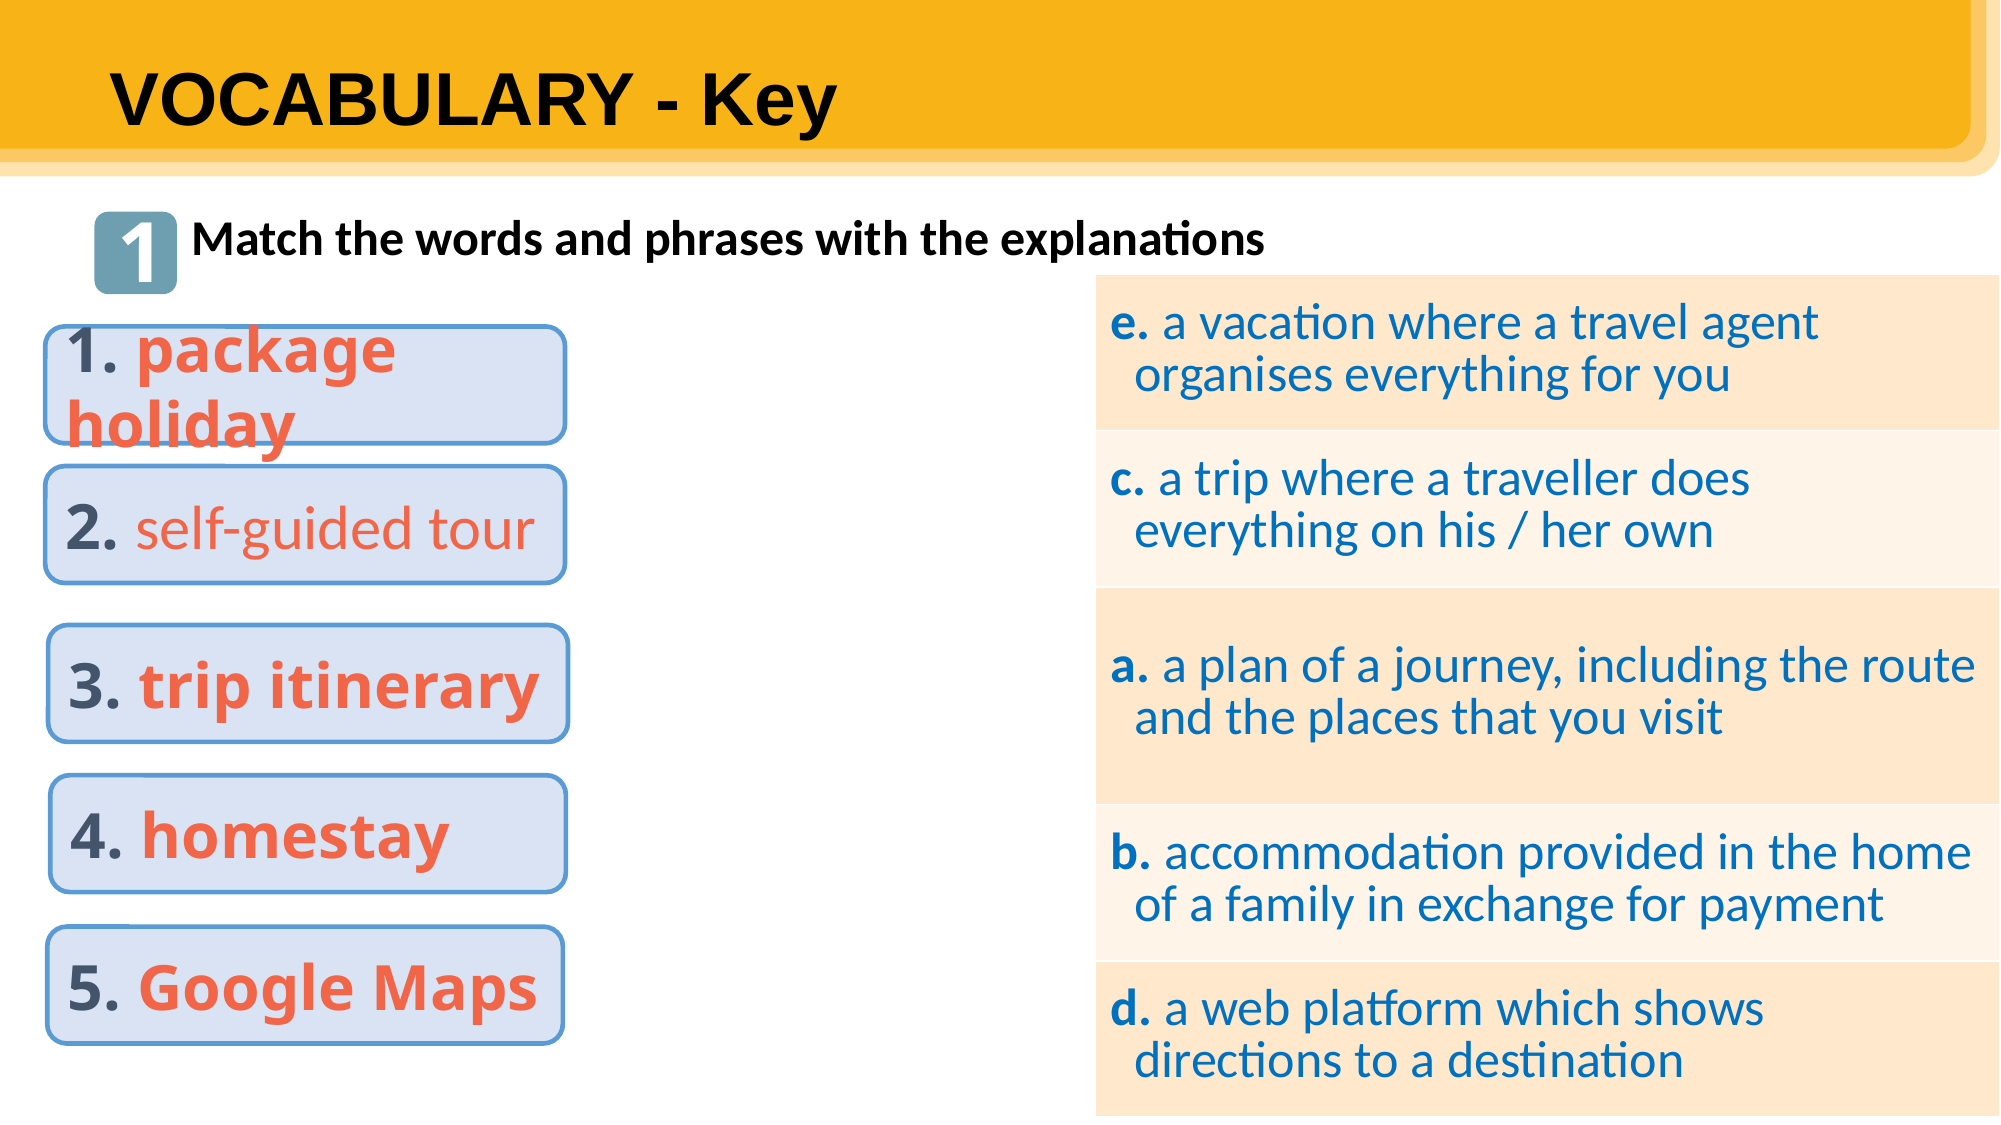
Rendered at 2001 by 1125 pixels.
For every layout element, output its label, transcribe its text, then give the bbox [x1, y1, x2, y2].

text_box 2. self-guided tour [44, 465, 567, 585]
table_cell c. a trip where a traveller does everything on his / her own [1096, 431, 1999, 586]
table_cell a. a plan of a journey, including the route and the places that you visit [1096, 588, 1999, 804]
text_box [0, 0, 2000, 177]
table_cell b. accommodation provided in the home of a family in exchange for payment [1096, 805, 1999, 960]
text_box 1 [103, 191, 169, 307]
text_box 3. trip itinerary [47, 623, 570, 743]
text_box 5. Google Maps [46, 925, 564, 1045]
text_box Match the words and phrases with the explanations [176, 198, 1952, 274]
text_box [93, 211, 103, 295]
table_cell d. a web platform which shows directions to a destination [1096, 962, 1999, 1116]
text_box 4. homestay [49, 774, 567, 894]
text_box [169, 212, 178, 294]
table_header e. a vacation where a travel agent organises everything for you [1096, 275, 1999, 430]
text_box 1. package holiday [44, 325, 567, 445]
